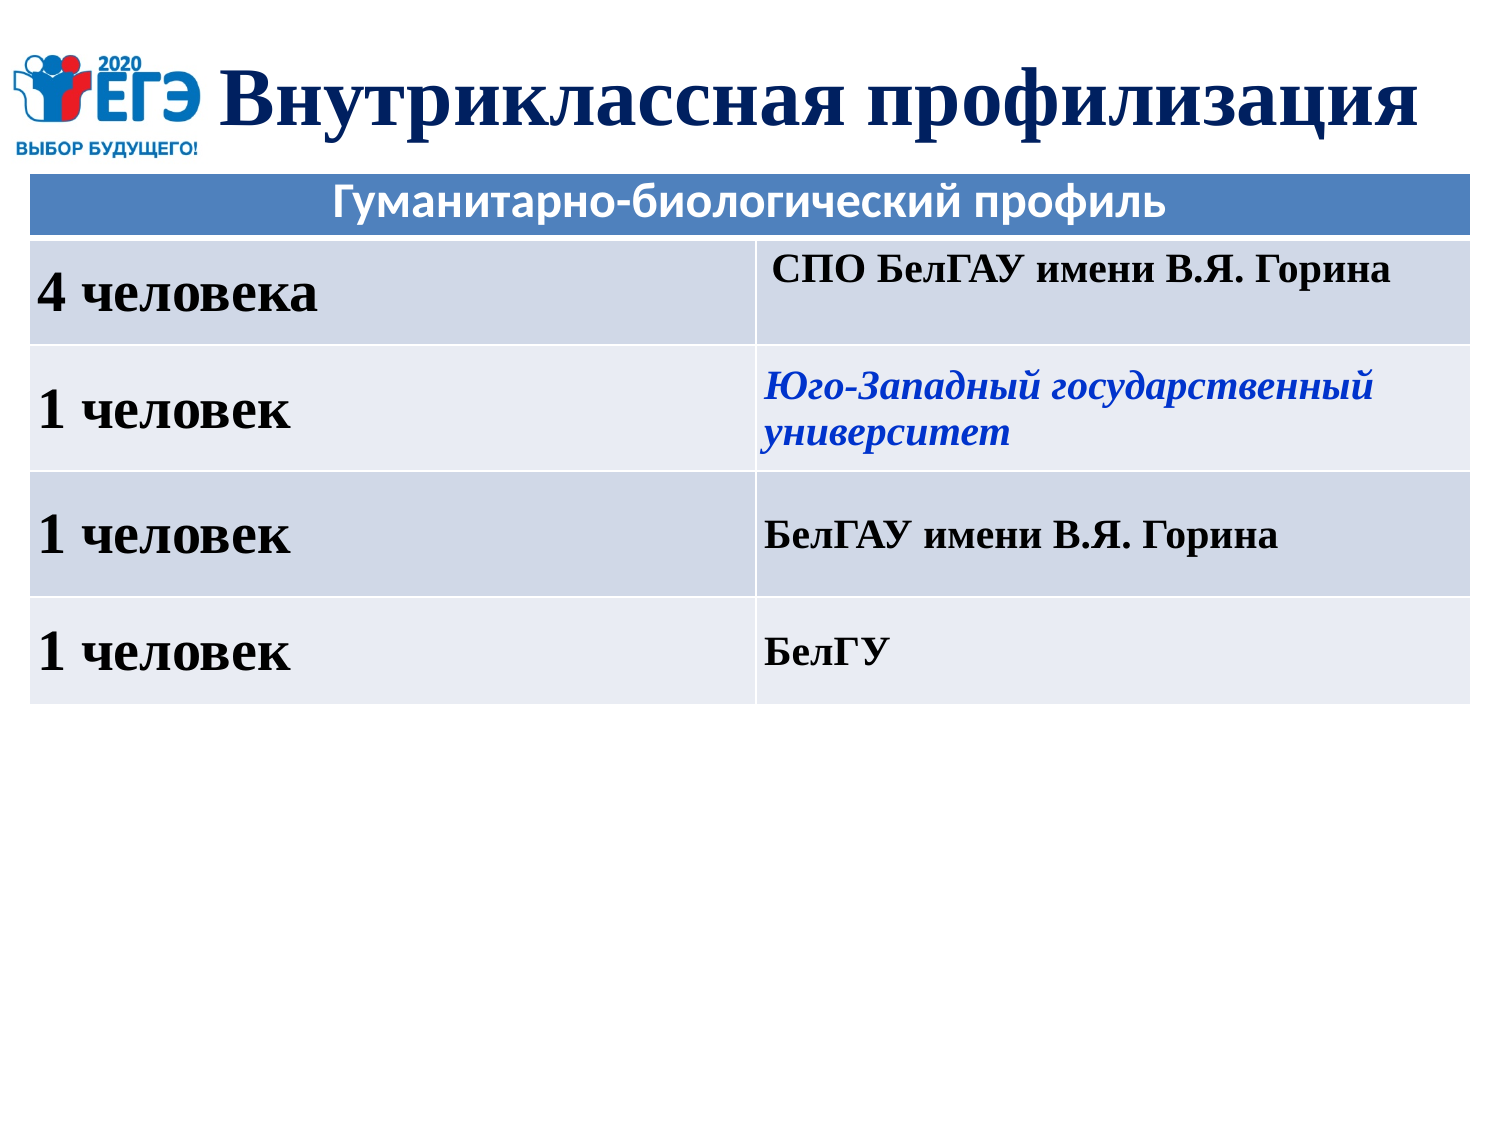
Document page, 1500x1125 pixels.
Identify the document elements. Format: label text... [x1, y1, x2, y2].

title Внутриклассная профилизация [216, 23, 1495, 161]
table_cell 1 человек [30, 346, 755, 470]
table_cell 1 человек [30, 472, 755, 596]
picture [0, 0, 213, 232]
table_cell СПО БелГАУ имени В.Я. Горина [757, 241, 1470, 344]
table_cell 4 человека [30, 241, 755, 344]
table_cell БелГАУ имени В.Я. Горина [757, 472, 1470, 596]
table_cell Юго-Западный государственный университет [757, 346, 1470, 470]
table_cell 1 человек [30, 598, 755, 704]
table_cell БелГУ [757, 598, 1470, 704]
table_header Гуманитарно-биологический профиль [30, 174, 1470, 235]
